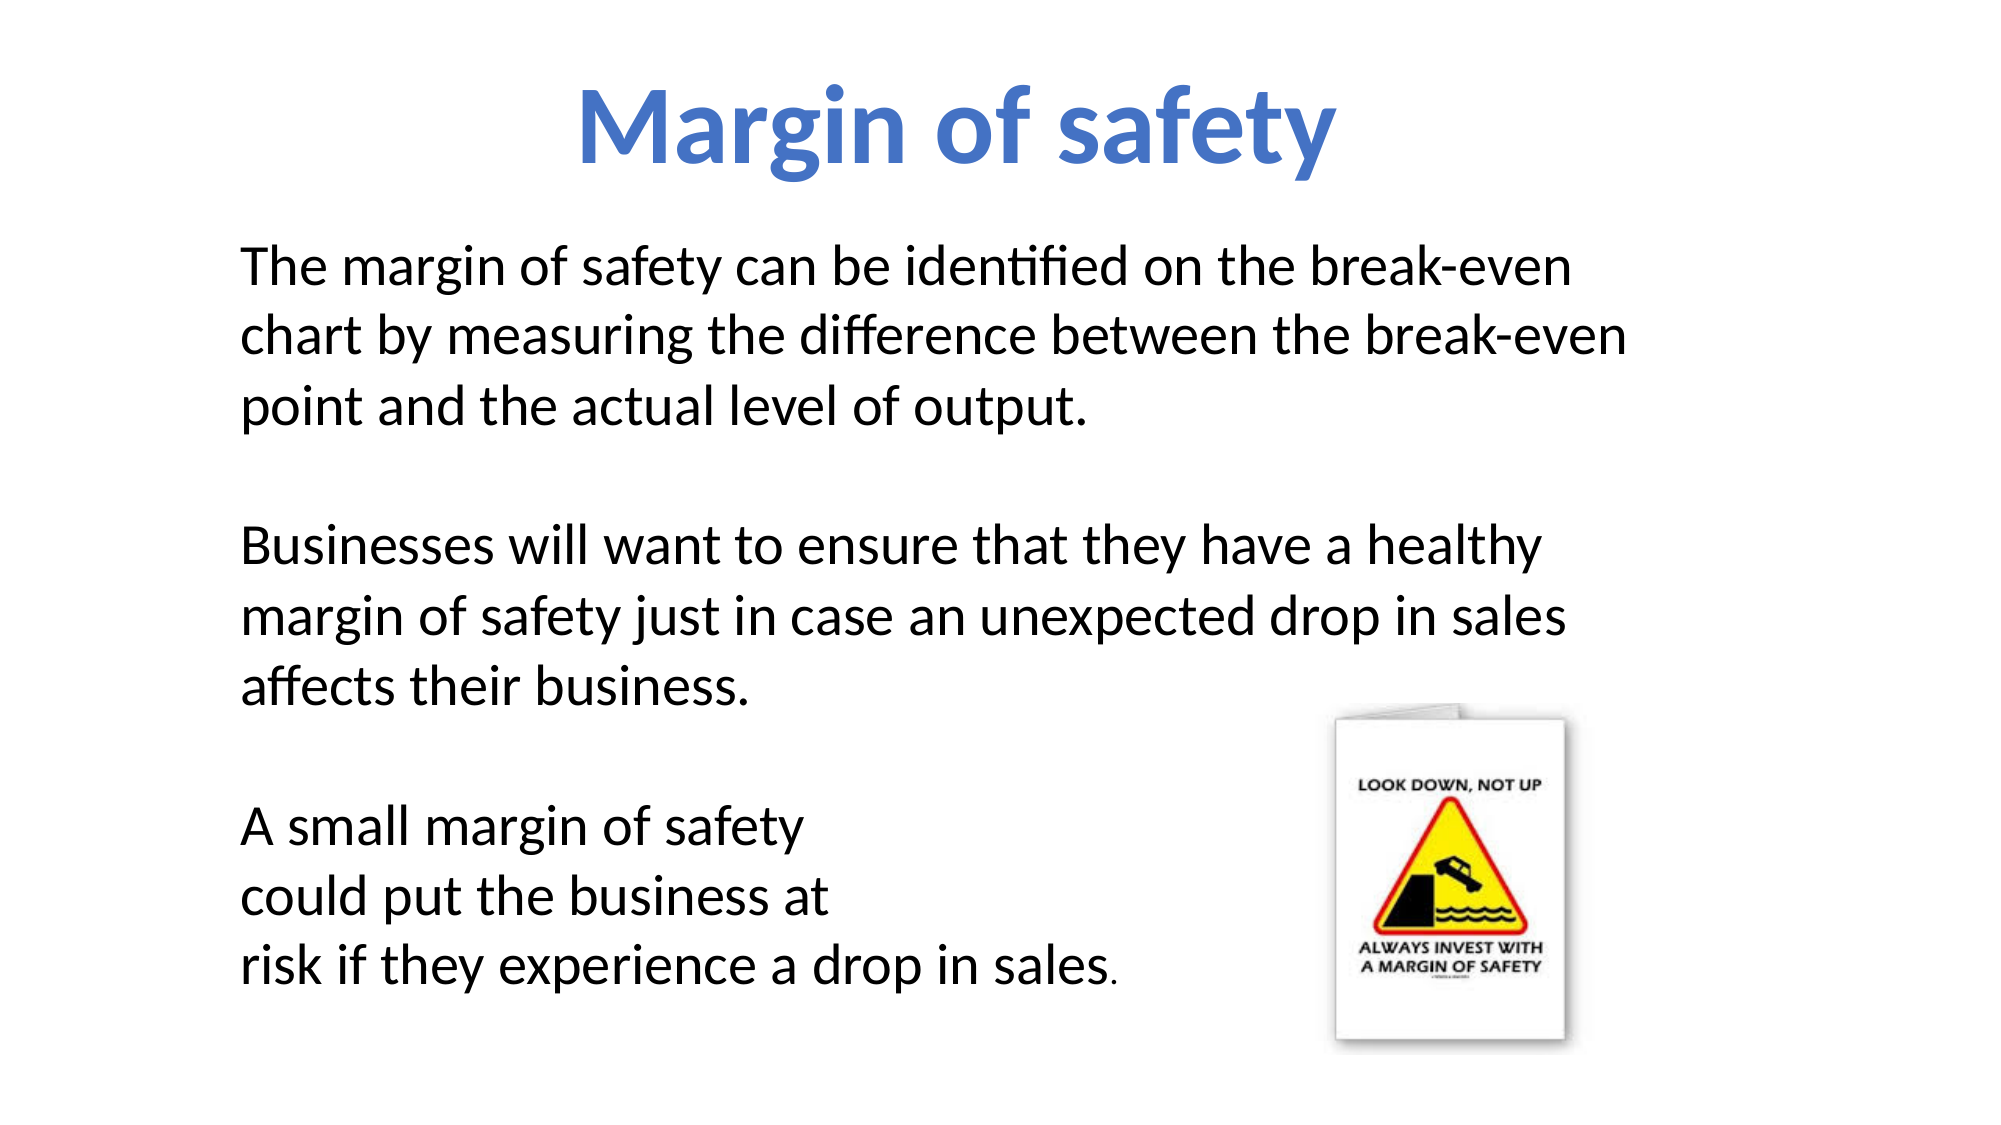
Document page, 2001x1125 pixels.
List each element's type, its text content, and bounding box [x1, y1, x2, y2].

text_box Margin of safety [560, 43, 1379, 194]
text_box The margin of safety can be identified on the break-even chart by measuring the difference between the break-even point and the actual level of output. Businesses will want to ensure that they have a healthy margin of safety just in case an unexpected drop in sales affects their business. A small margin of safety could put the business at risk if they experience a drop in sales. [225, 219, 1714, 1004]
picture [1274, 703, 1626, 1055]
